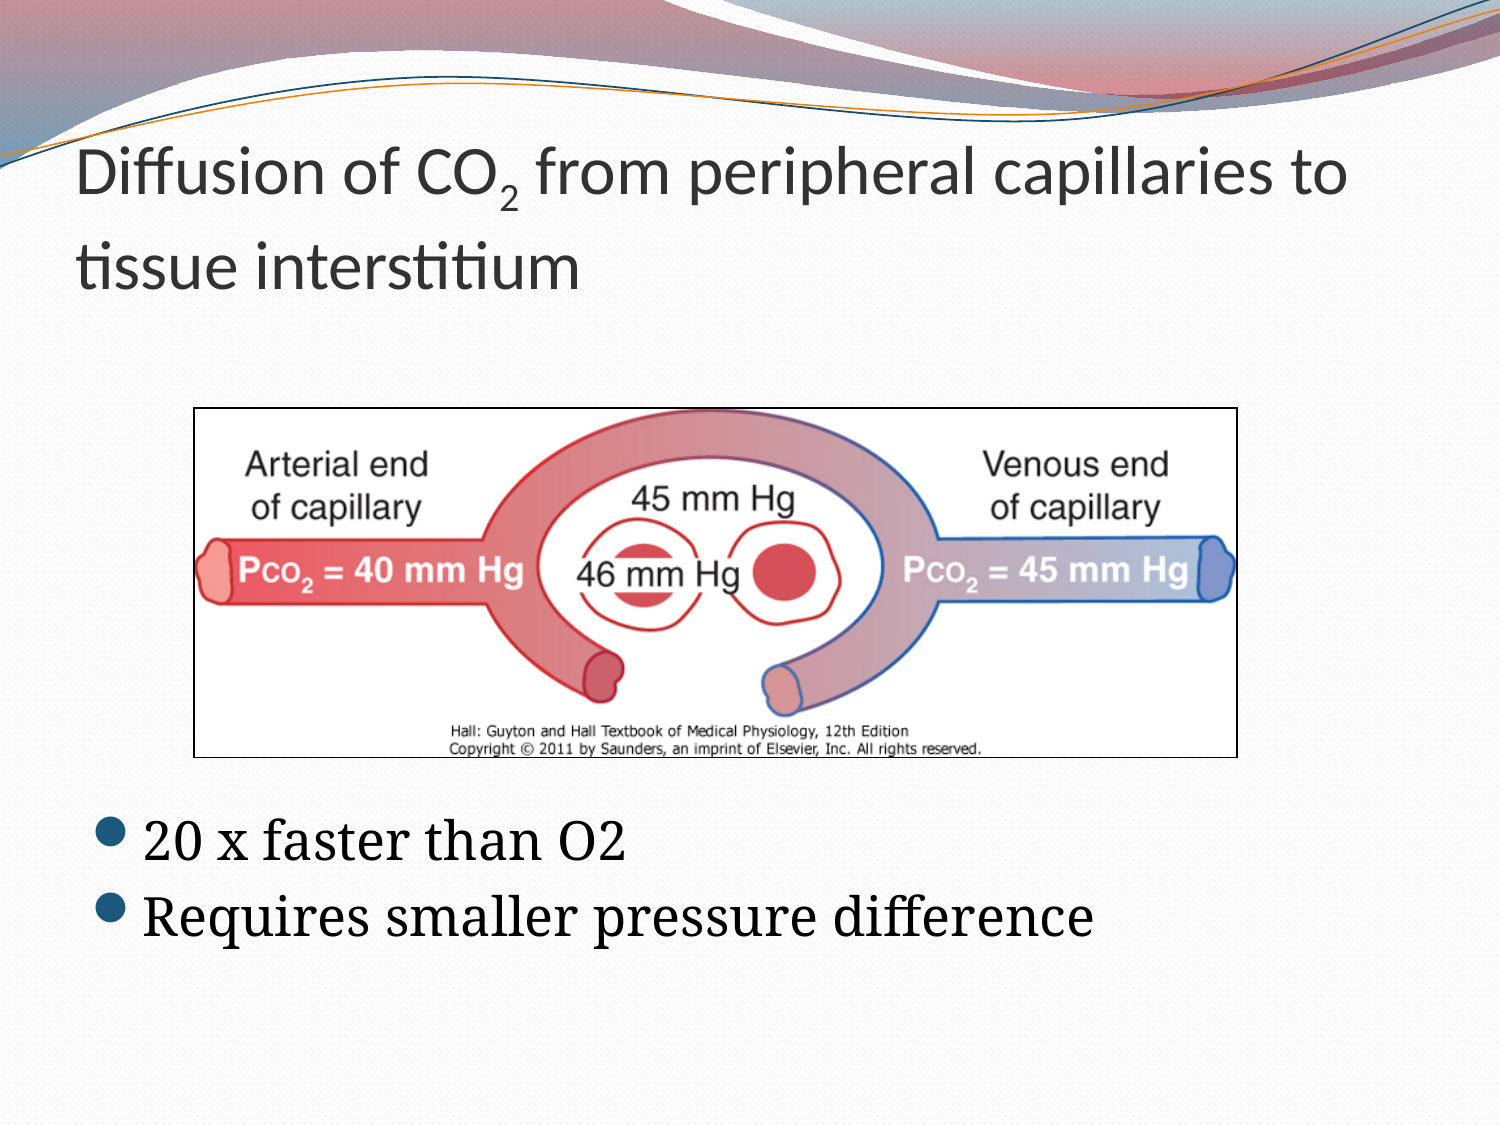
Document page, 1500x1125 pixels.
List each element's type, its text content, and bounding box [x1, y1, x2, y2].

picture [194, 408, 1237, 757]
list 20 x faster than O2 Requires smaller pressure difference [76, 798, 1427, 1050]
title Diffusion of CO2 from peripheral capillaries to tissue interstitium [75, 115, 1425, 303]
